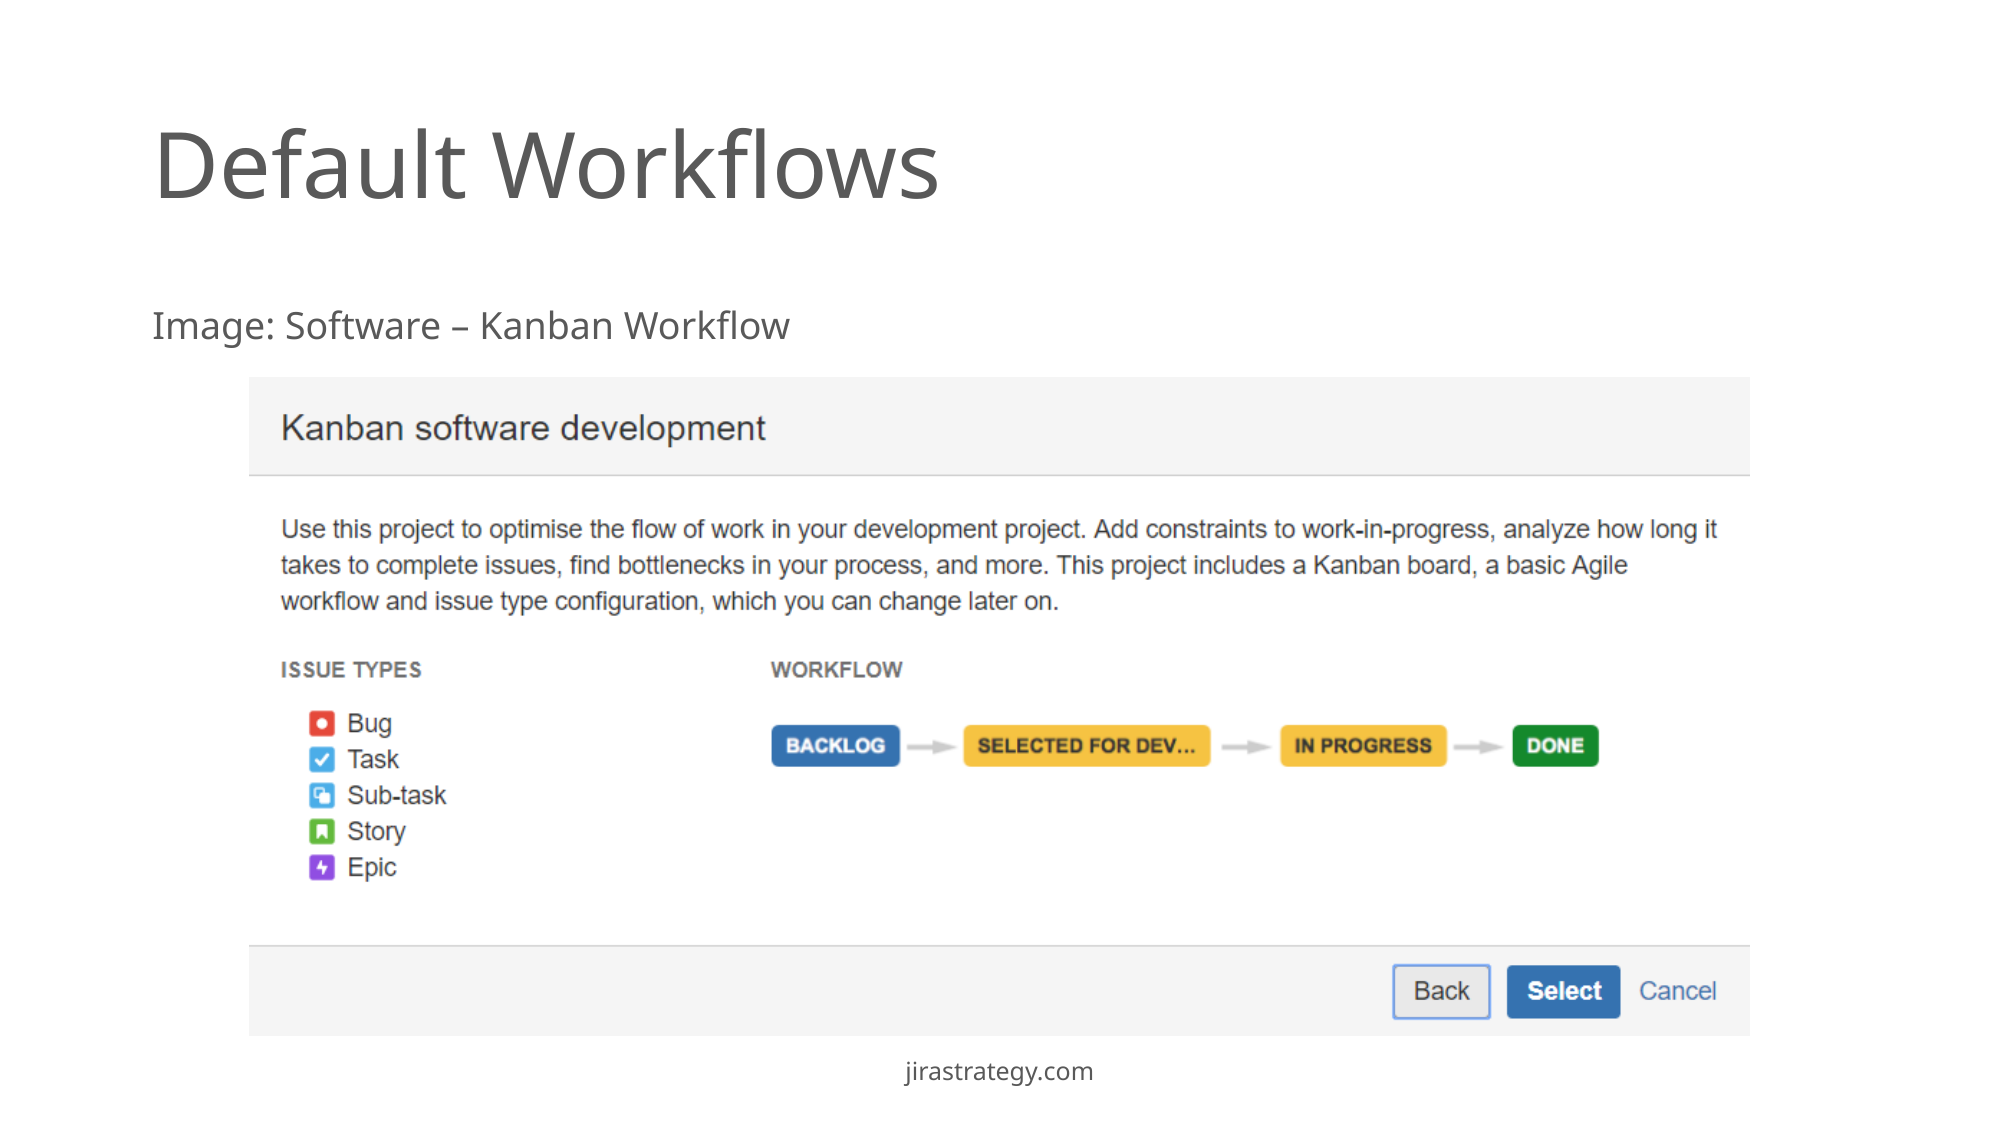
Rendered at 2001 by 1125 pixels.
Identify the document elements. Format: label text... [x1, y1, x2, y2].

picture [249, 377, 1750, 1036]
title Default Workflows [137, 59, 1863, 278]
footer jirastrategy.com [662, 1042, 1338, 1103]
list Image: Software – Kanban Workflow [137, 299, 1863, 1014]
